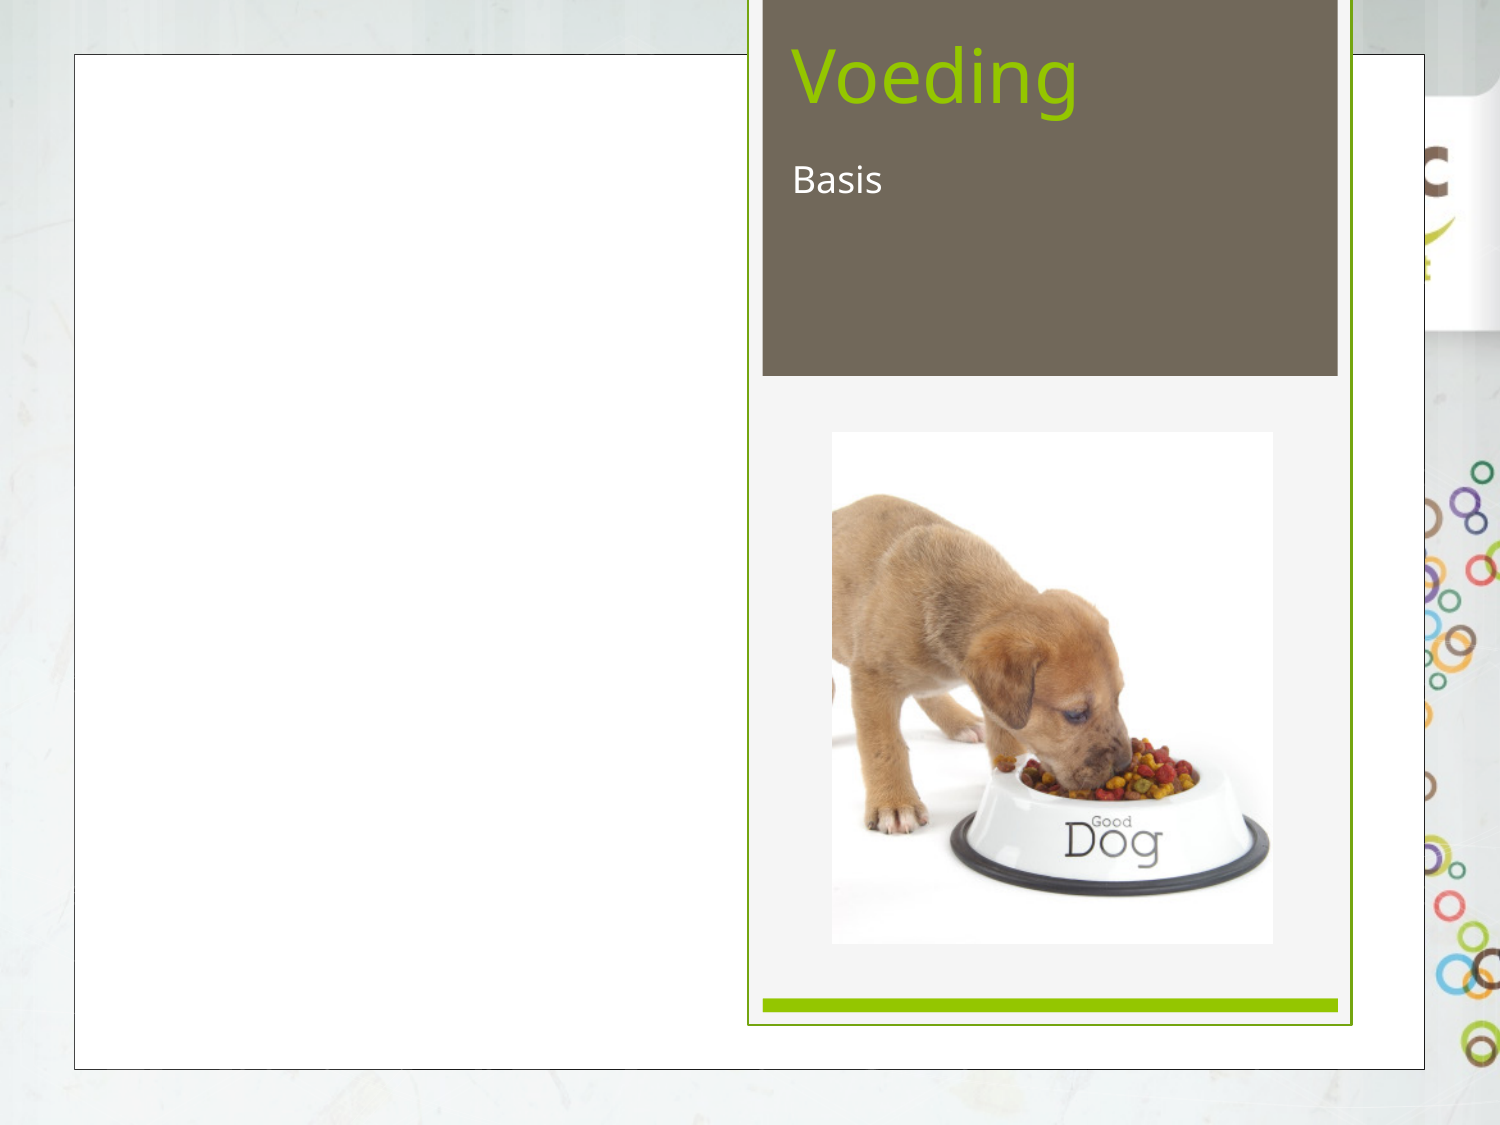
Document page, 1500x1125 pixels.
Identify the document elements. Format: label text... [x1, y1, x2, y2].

subtitle Basis [776, 149, 1320, 356]
picture [832, 432, 1273, 944]
title Voeding [776, 0, 1320, 126]
